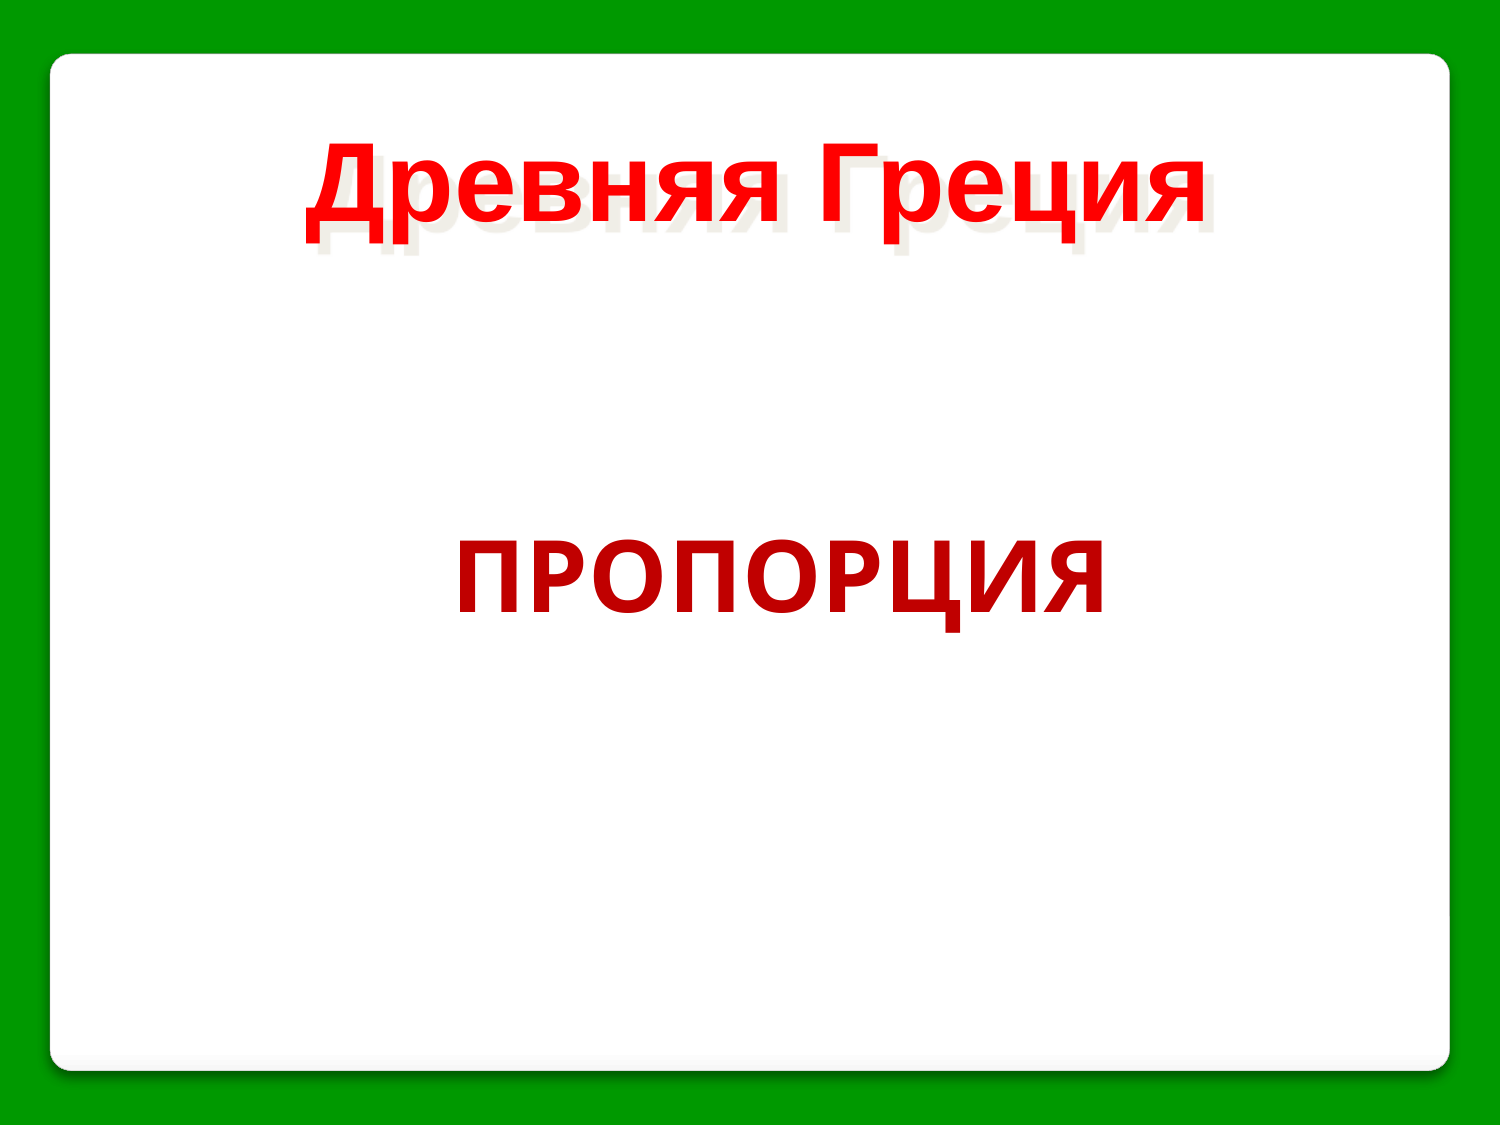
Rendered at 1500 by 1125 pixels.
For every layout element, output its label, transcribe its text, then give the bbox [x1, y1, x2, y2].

text_box ПРОПОРЦИЯ [302, 504, 1261, 640]
text_box Древняя Греция [289, 101, 1260, 252]
